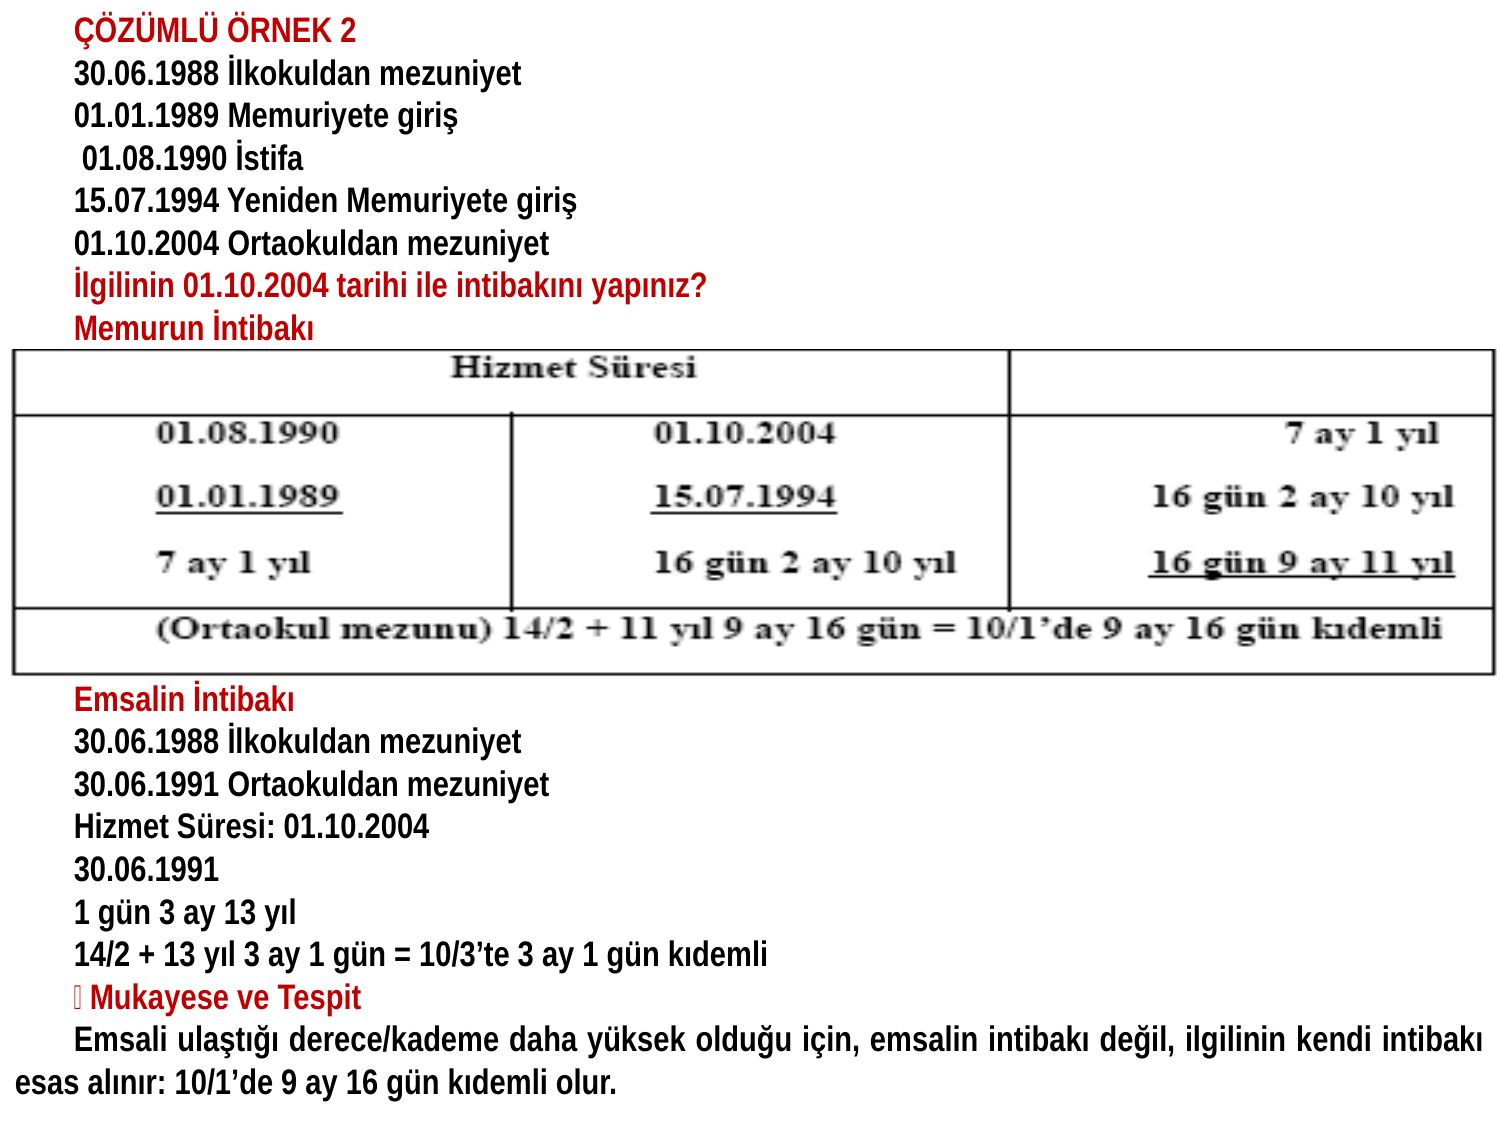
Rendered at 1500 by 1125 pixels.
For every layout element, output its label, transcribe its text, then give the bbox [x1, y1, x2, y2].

text_box Emsalin İntibakı 30.06.1988 İlkokuldan mezuniyet 30.06.1991 Ortaokuldan mezuniyet Hizmet Süresi: 01.10.2004 30.06.1991 1 gün 3 ay 13 yıl 14/2 + 13 yıl 3 ay 1 gün = 10/3’te 3 ay 1 gün kıdemli  Mukayese ve Tespit Emsali ulaştığı derece/kademe daha yüksek olduğu için, emsalin intibakı değil, ilgilinin kendi intibakı esas alınır: 10/1’de 9 ay 16 gün kıdemli olur. [0, 688, 1500, 1109]
picture [0, 349, 1500, 681]
text_box ÇÖZÜMLÜ ÖRNEK 2 30.06.1988 İlkokuldan mezuniyet 01.01.1989 Memuriyete giriş 01.08.1990 İstifa 15.07.1994 Yeniden Memuriyete giriş 01.10.2004 Ortaokuldan mezuniyet İlgilinin 01.10.2004 tarihi ile intibakını yapınız? Memurun İntibakı [0, 0, 1500, 349]
